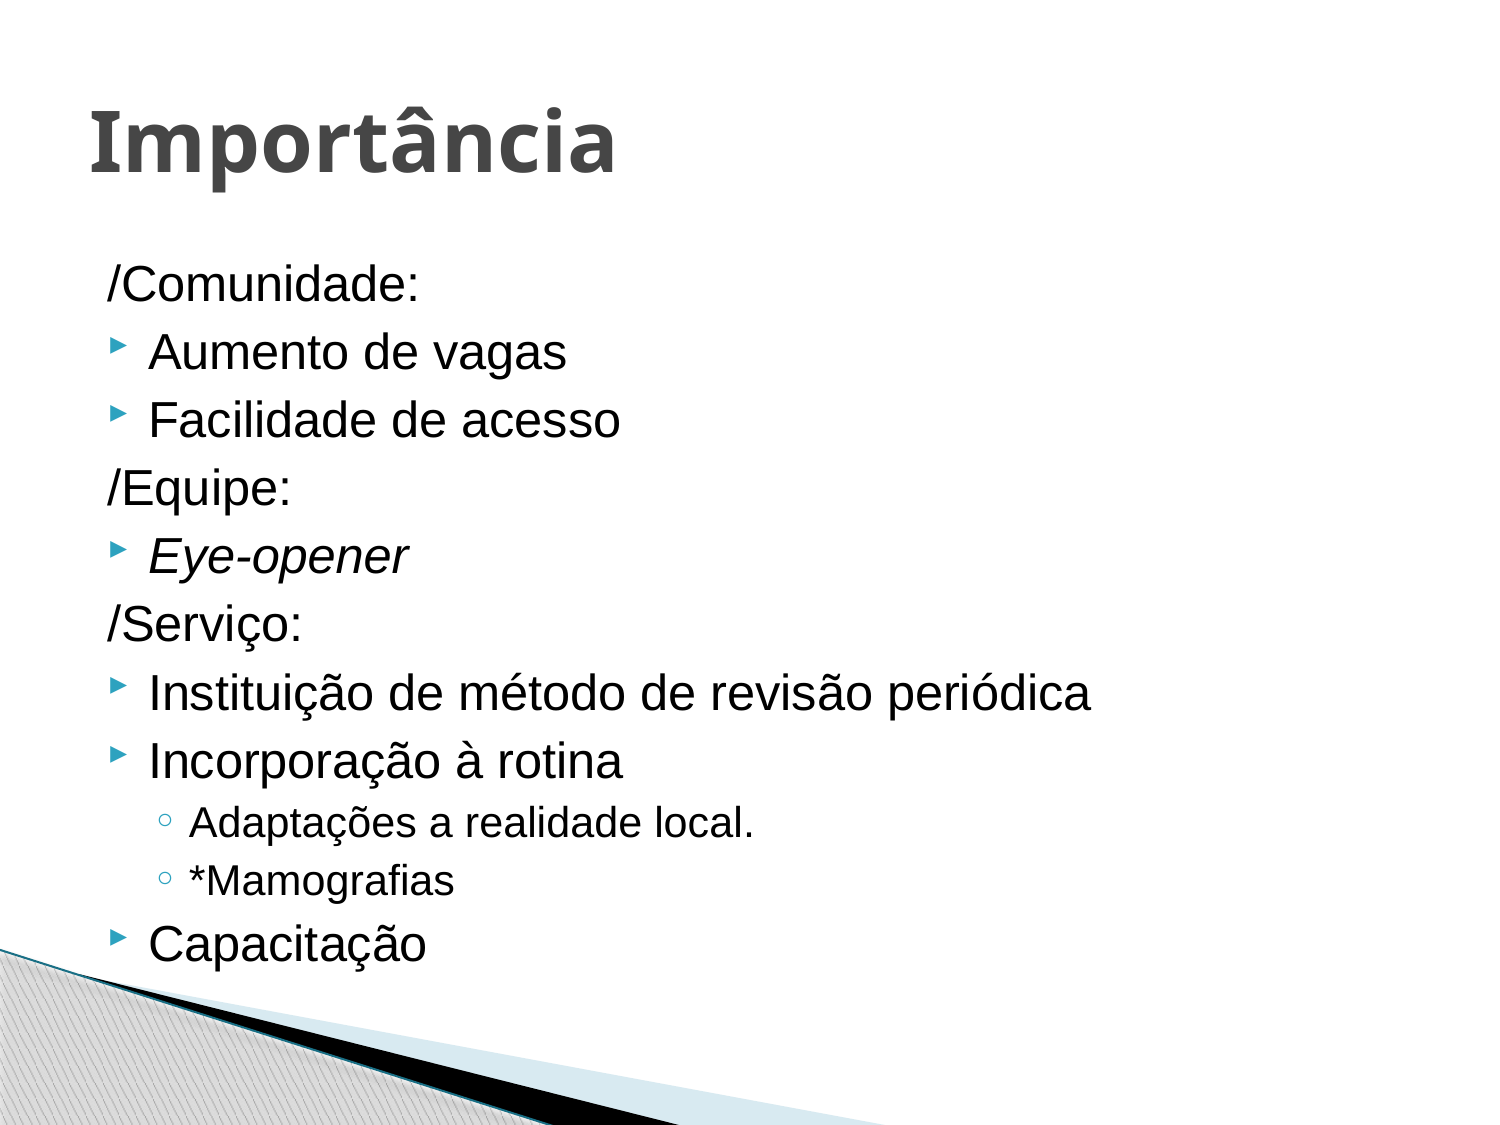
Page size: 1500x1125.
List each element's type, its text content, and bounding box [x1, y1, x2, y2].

list /Comunidade: Aumento de vagas Facilidade de acesso /Equipe: Eye-opener /Serviço: Instituição de método de revisão periódica Incorporação à rotina Adaptações a realidade local. *Mamografias Capacitação [75, 243, 1425, 986]
title Importância [75, 45, 1425, 233]
